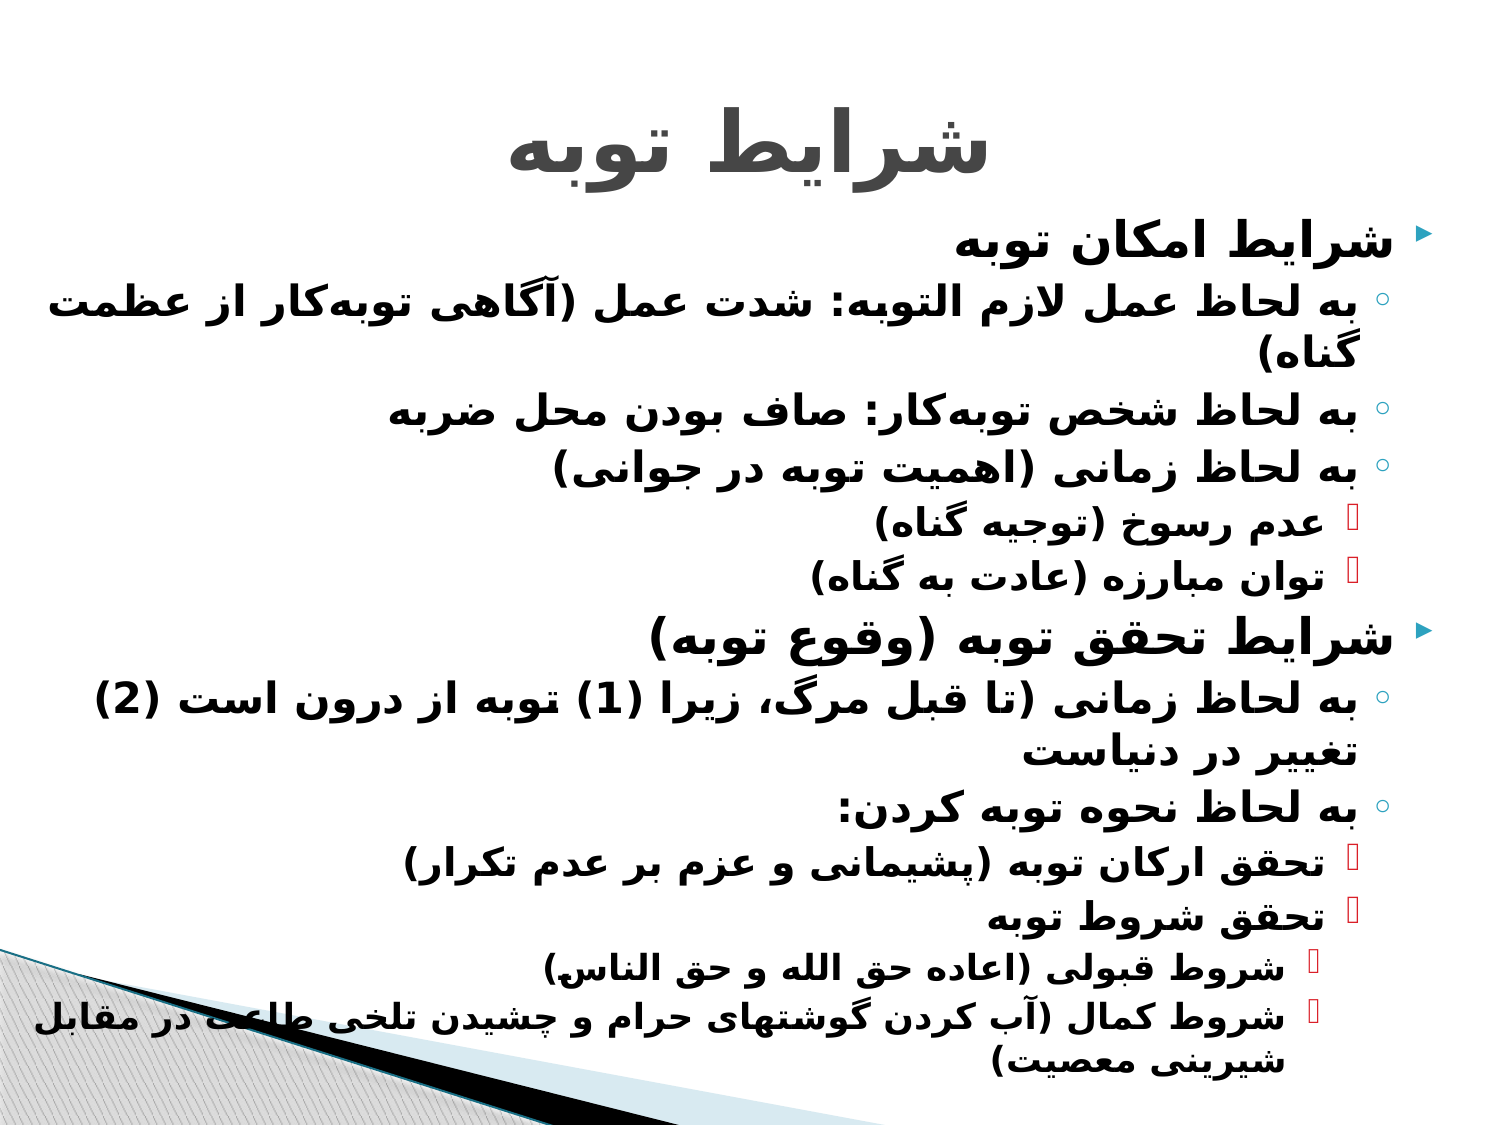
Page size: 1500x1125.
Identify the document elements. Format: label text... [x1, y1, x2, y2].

title شرایط توبه [75, 45, 1425, 233]
list شرایط امکان توبه به لحاظ عمل لازم التوبه: شدت عمل (آگاهی توبه‌کار از عظمت گناه) به لحاظ شخص توبه‌کار: صاف بودن محل ضربه به لحاظ زمانی (اهمیت توبه در جوانی) عدم رسوخ (توجیه گناه) توان مبارزه (عادت به گناه) شرایط تحقق توبه (وقوع توبه) به لحاظ زمانی (تا قبل مرگ، زیرا (1) توبه از درون است (2) تغییر در دنیاست به لحاظ نحوه توبه کردن: تحقق ارکان توبه (پشیمانی و عزم بر عدم تکرار) تحقق شروط توبه شروط قبولی (اعاده حق الله و حق الناس) شروط کمال (آب کردن گوشتهای حرام و چشیدن تلخی طاعت در مقابل شیرینی معصیت) [0, 200, 1463, 1088]
